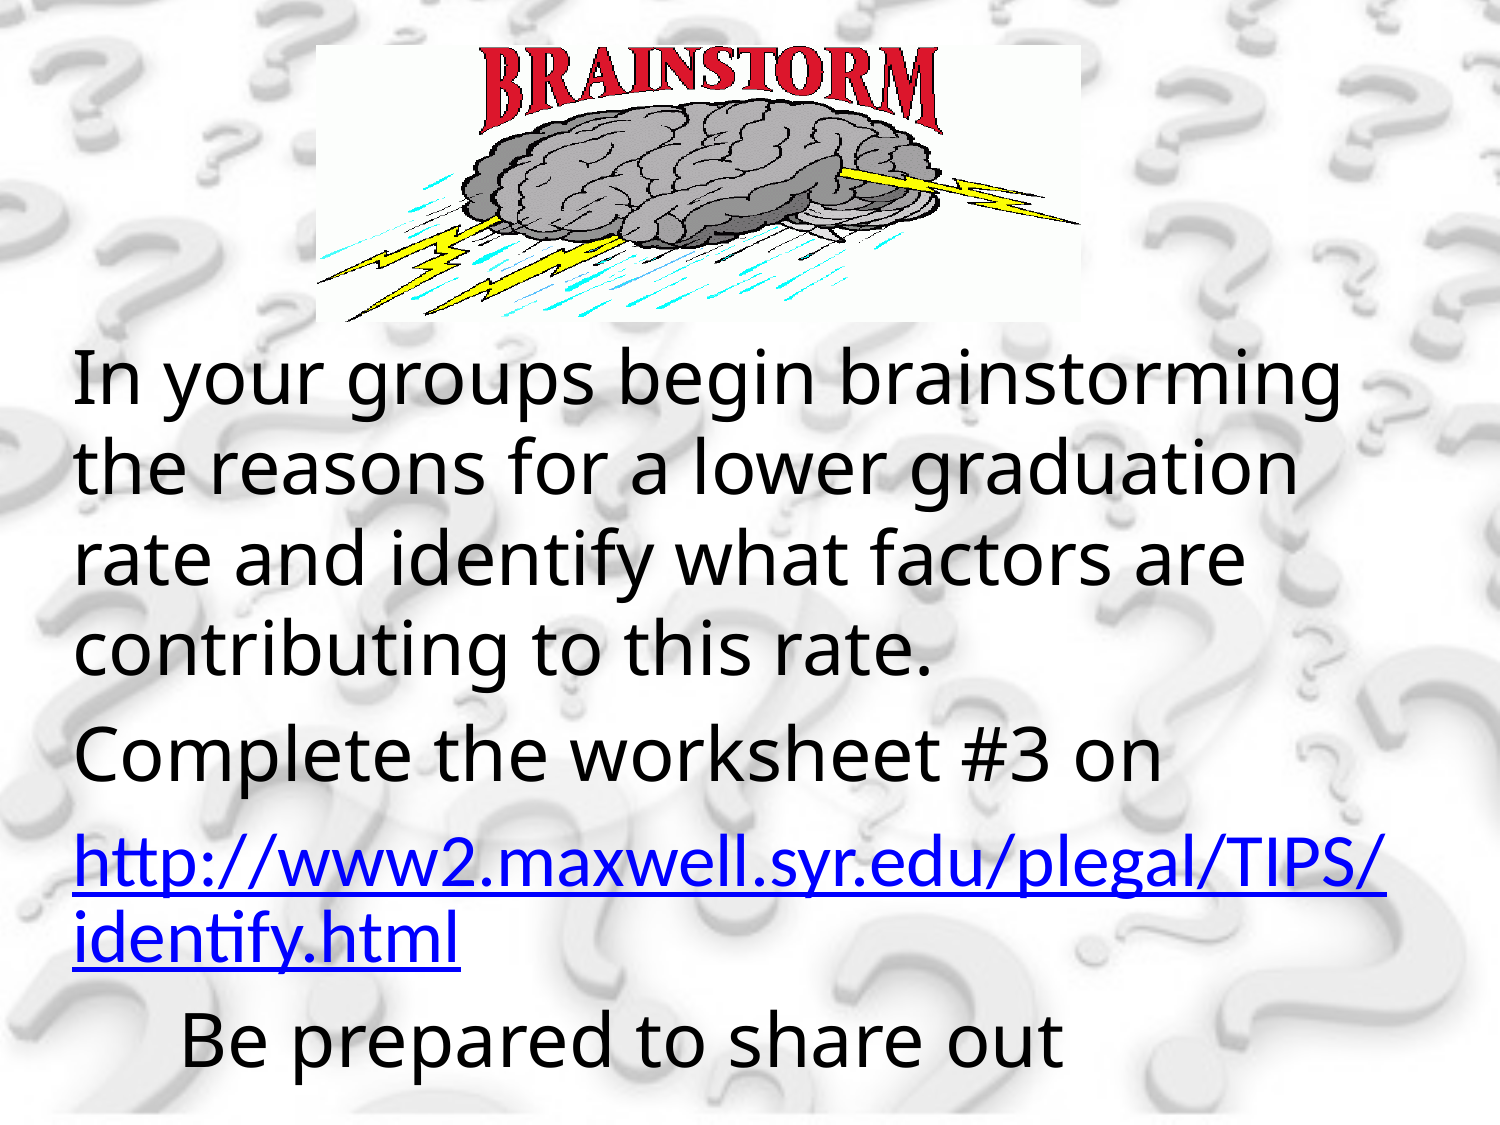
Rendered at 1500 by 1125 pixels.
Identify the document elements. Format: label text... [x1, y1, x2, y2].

picture [316, 44, 1082, 322]
list In your groups begin brainstorming the reasons for a lower graduation rate and identify what factors are contributing to this rate. Complete the worksheet #3 on http://www2.maxwell.syr.edu/plegal/TIPS/identify.html Be prepared to share out [56, 321, 1407, 1081]
